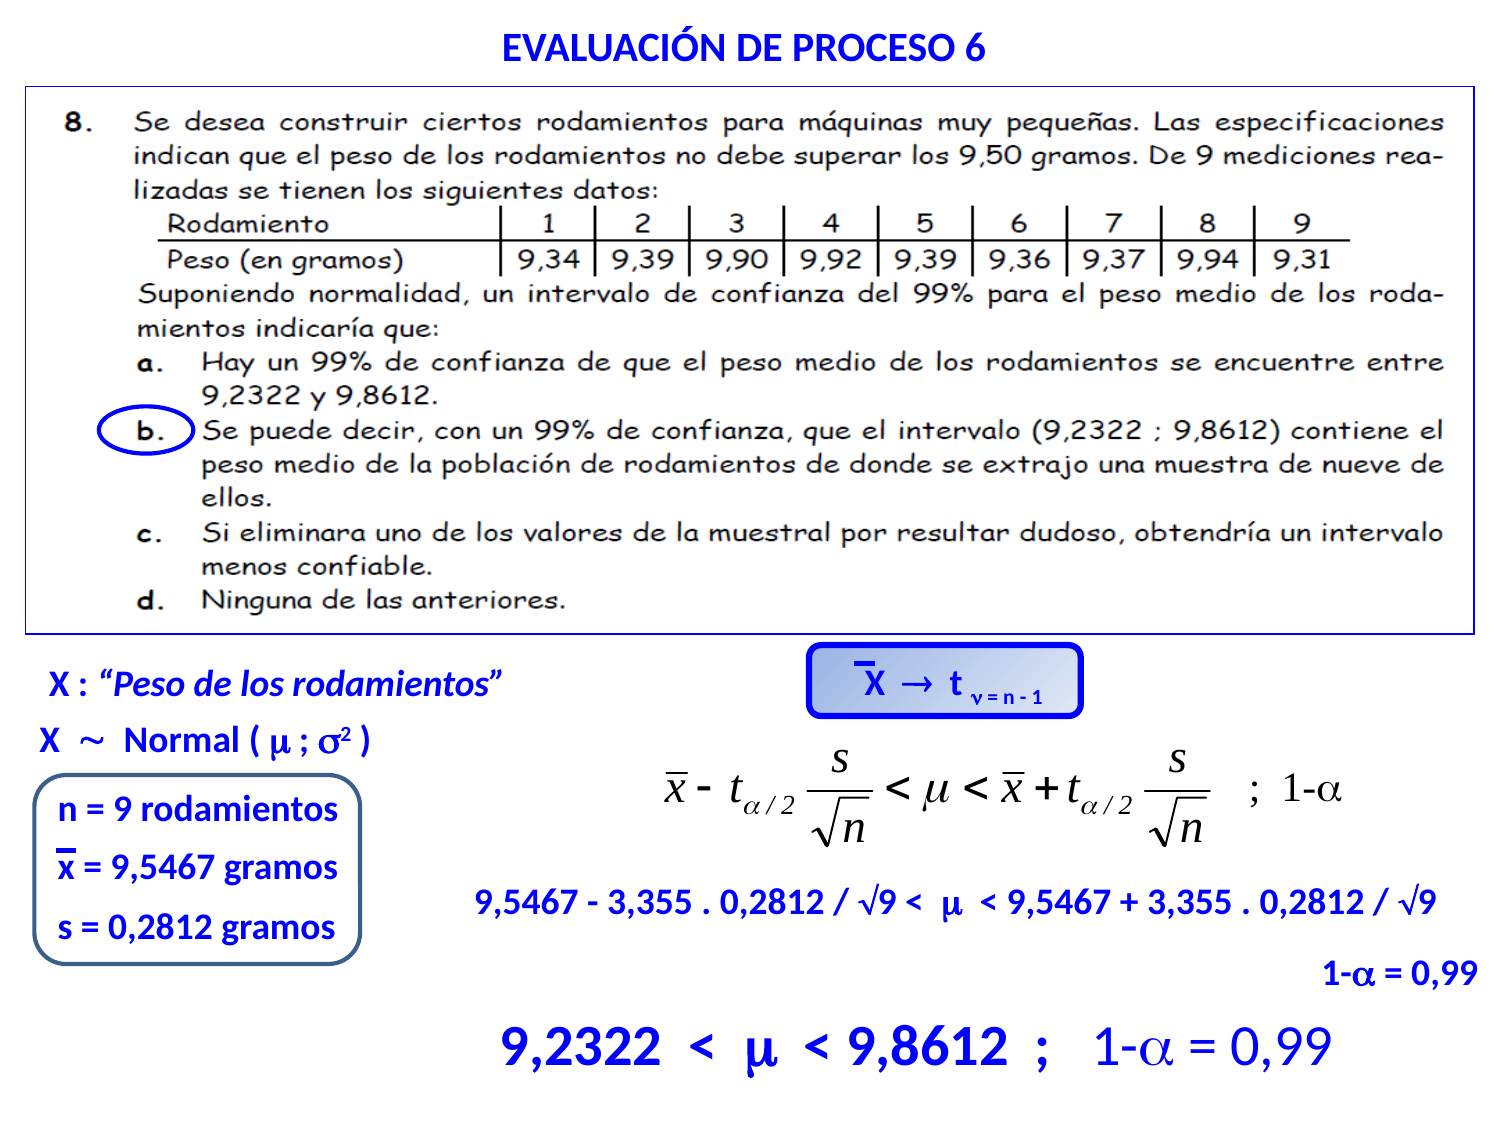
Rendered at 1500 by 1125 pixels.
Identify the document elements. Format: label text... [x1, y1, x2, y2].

text_box X  t  = n - 1 [849, 650, 1058, 716]
text_box 9,2322 <  < 9,8612 ; 1- = 0,99 [484, 999, 1349, 1085]
picture [25, 86, 1474, 634]
text_box [0, 0, 1500, 75]
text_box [655, 727, 1219, 858]
text_box X  Normal (  ; 2 ) [24, 707, 387, 768]
text_box 1- = 0,99 [1306, 940, 1494, 1001]
text_box [806, 643, 1083, 719]
text_box [32, 772, 363, 967]
text_box X : “Peso de los rodamientos” [34, 651, 522, 711]
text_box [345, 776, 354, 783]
text_box 9,5467 - 3,355 . 0,2812 / 9 <  < 9,5467 + 3,355 . 0,2812 / 9 [450, 869, 1452, 930]
text_box ; 1- [1234, 752, 1412, 817]
